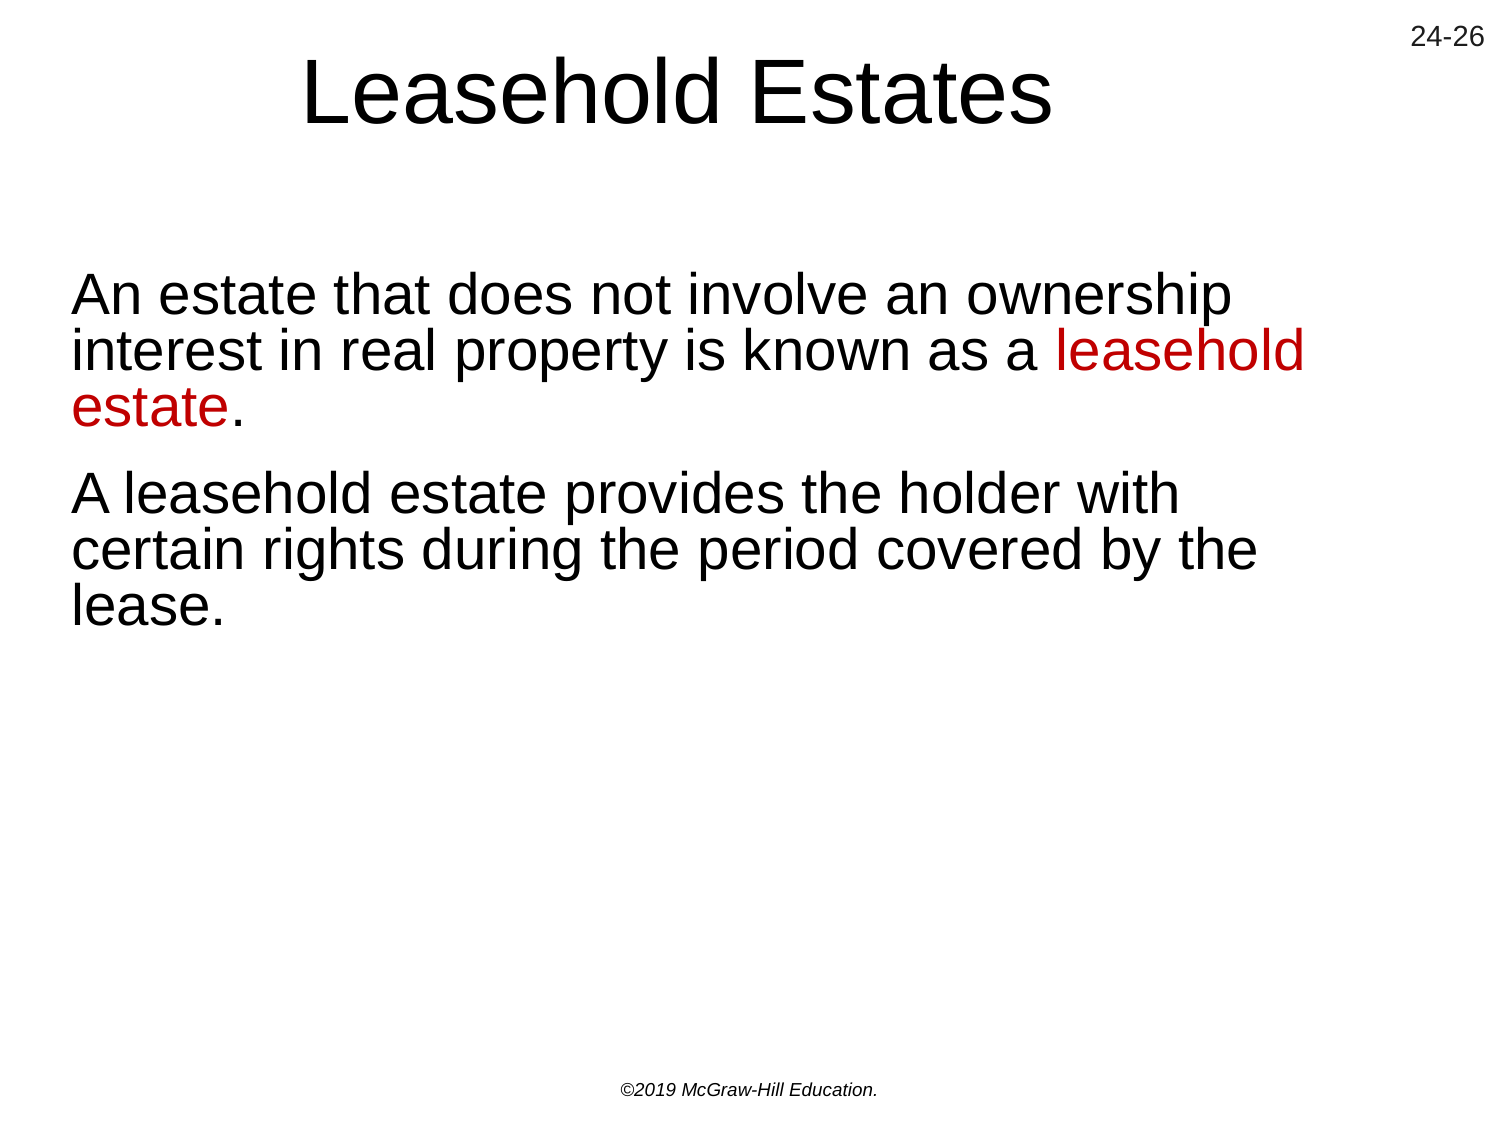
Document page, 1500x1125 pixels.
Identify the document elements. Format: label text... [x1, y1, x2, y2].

title Leasehold Estates [232, 24, 1117, 153]
list An estate that does not involve an ownership interest in real property is known as a leasehold estate. A leasehold estate provides the holder with certain rights during the period covered by the lease. [56, 262, 1332, 638]
